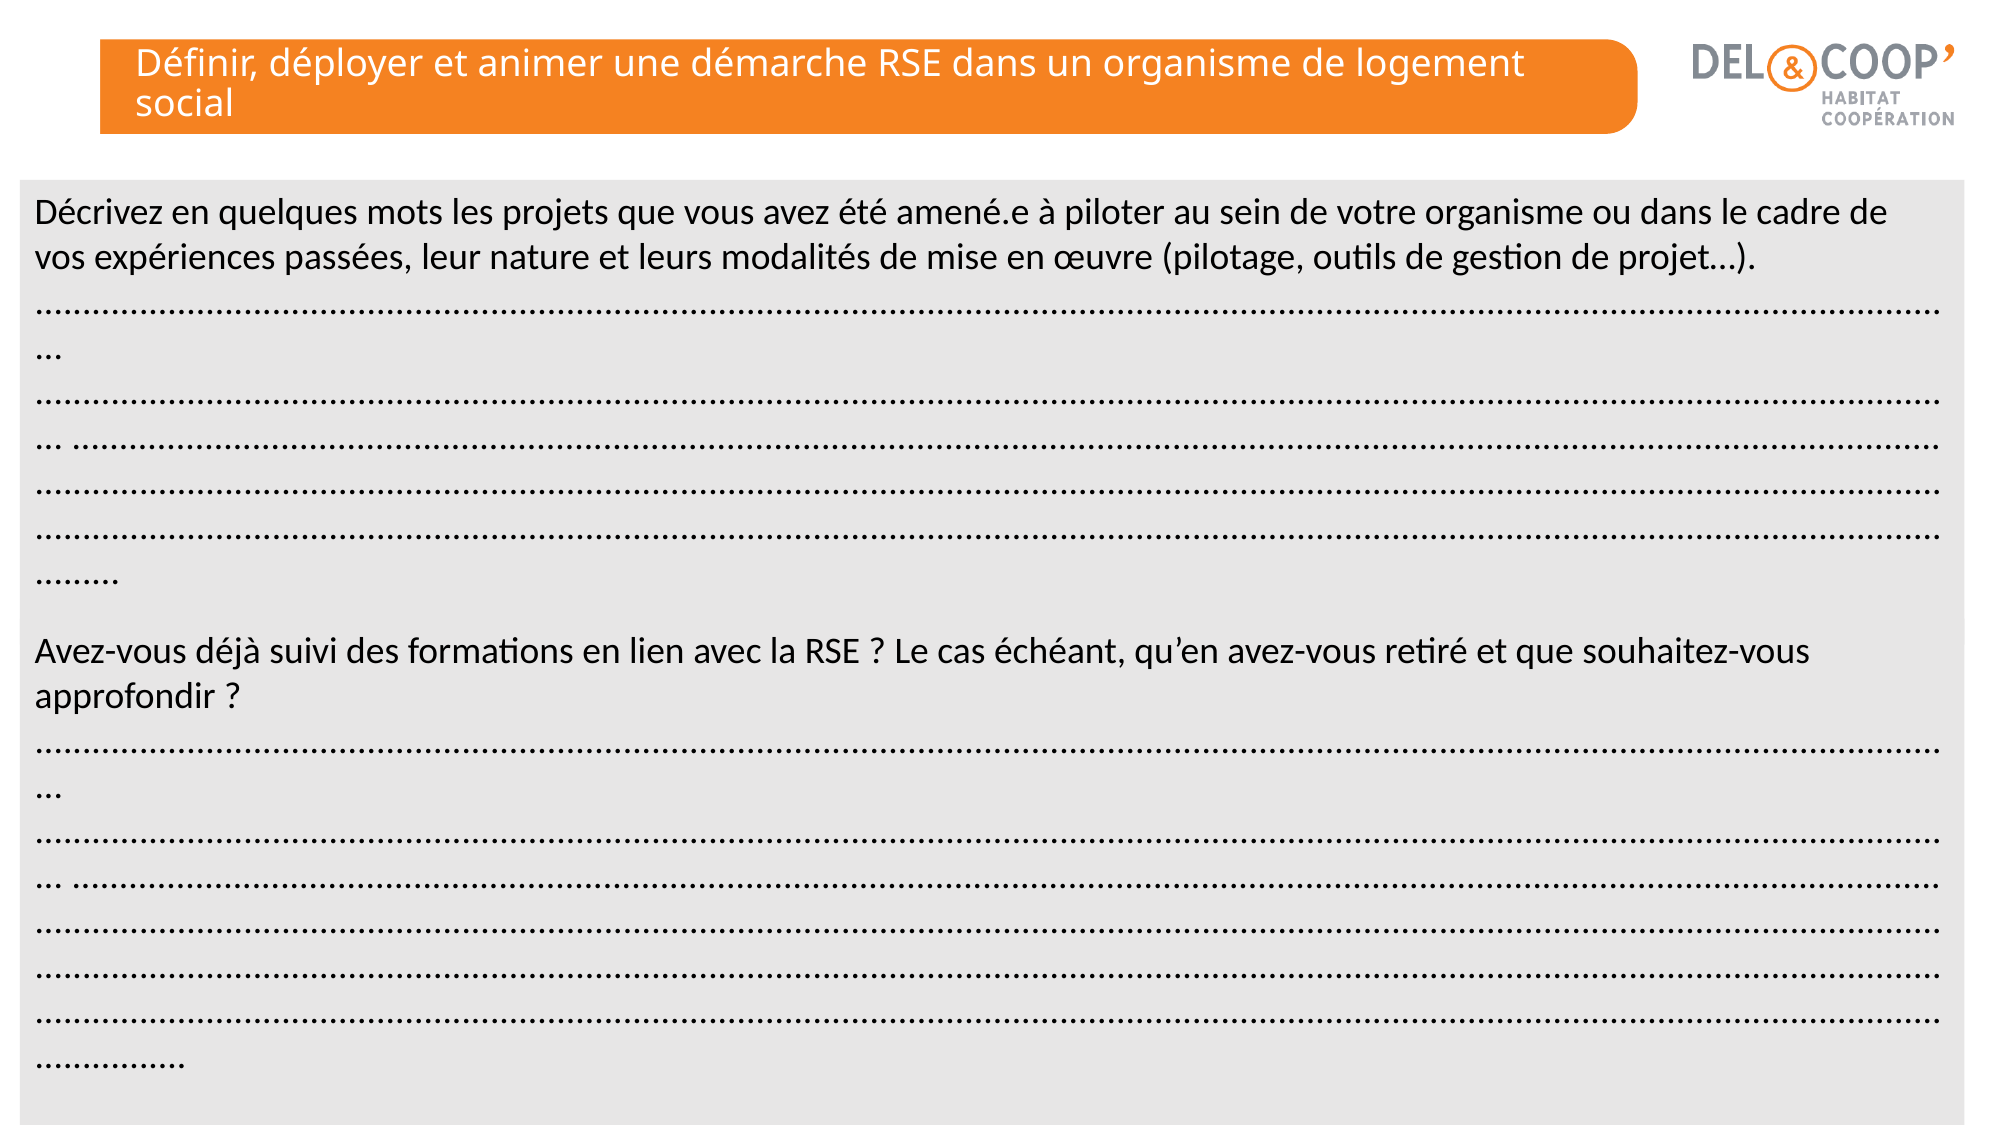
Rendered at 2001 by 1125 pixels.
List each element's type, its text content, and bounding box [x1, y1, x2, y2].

text_box Avez-vous déjà suivi des formations en lien avec la RSE ? Le cas échéant, qu’en avez-vous retiré et que souhaitez-vous approfondir ? ............................................................................................................................................................................................................ ............................................................................................................................................................................................................ ................................................................................................................................................................................................................................................................................................................................................................................................................................................................................................................................................................................................................................................................................................................................................................................................................................................ [19, 618, 1965, 1125]
picture [1665, 0, 2000, 170]
text_box Décrivez en quelques mots les projets que vous avez été amené.e à piloter au sein de votre organisme ou dans le cadre de vos expériences passées, leur nature et leurs modalités de mise en œuvre (pilotage, outils de gestion de projet…). ............................................................................................................................................................................................................ ............................................................................................................................................................................................................ ................................................................................................................................................................................................................................................................................................................................................................................................................................................................................................................................................................................................................................ [19, 179, 1965, 618]
title Définir, déployer et animer une démarche RSE dans un organisme de logement social [120, 39, 1606, 129]
